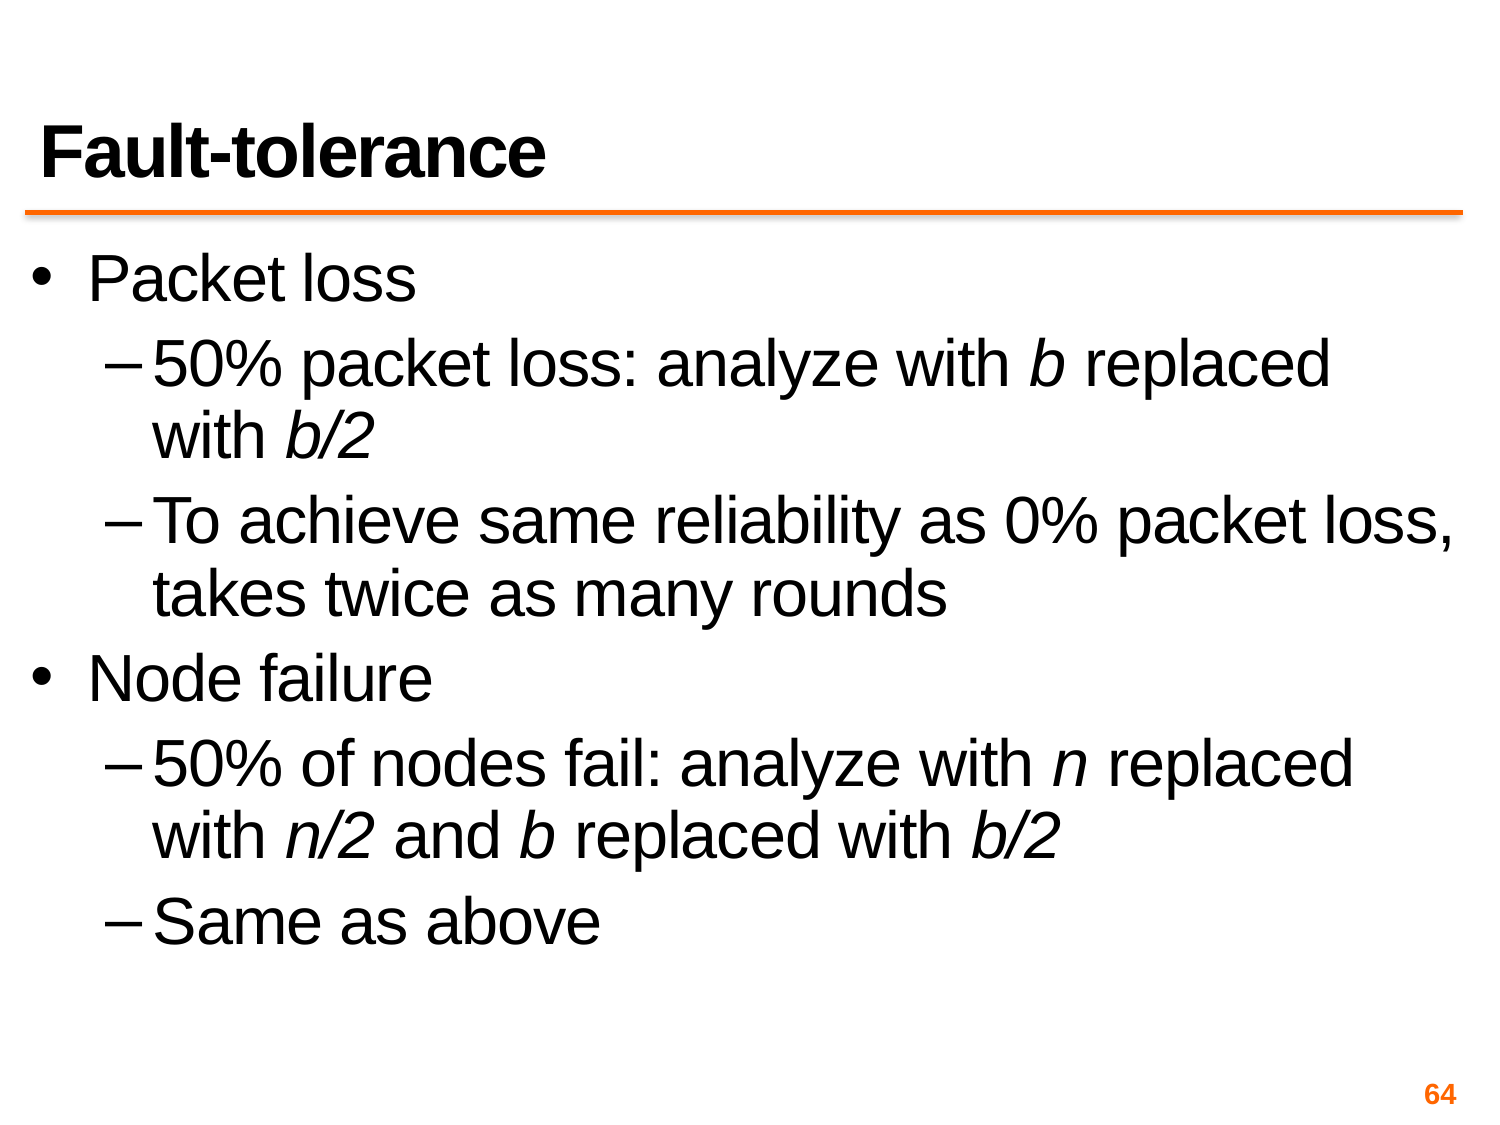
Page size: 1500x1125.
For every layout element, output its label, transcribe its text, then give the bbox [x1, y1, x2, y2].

title Fault-tolerance [24, 24, 1463, 201]
list Packet loss 50% packet loss: analyze with b replaced with b/2 To achieve same reliability as 0% packet loss, takes twice as many rounds Node failure 50% of nodes fail: analyze with n replaced with n/2 and b replaced with b/2 Same as above [24, 237, 1463, 1063]
slide_number 64 [1112, 1074, 1463, 1110]
